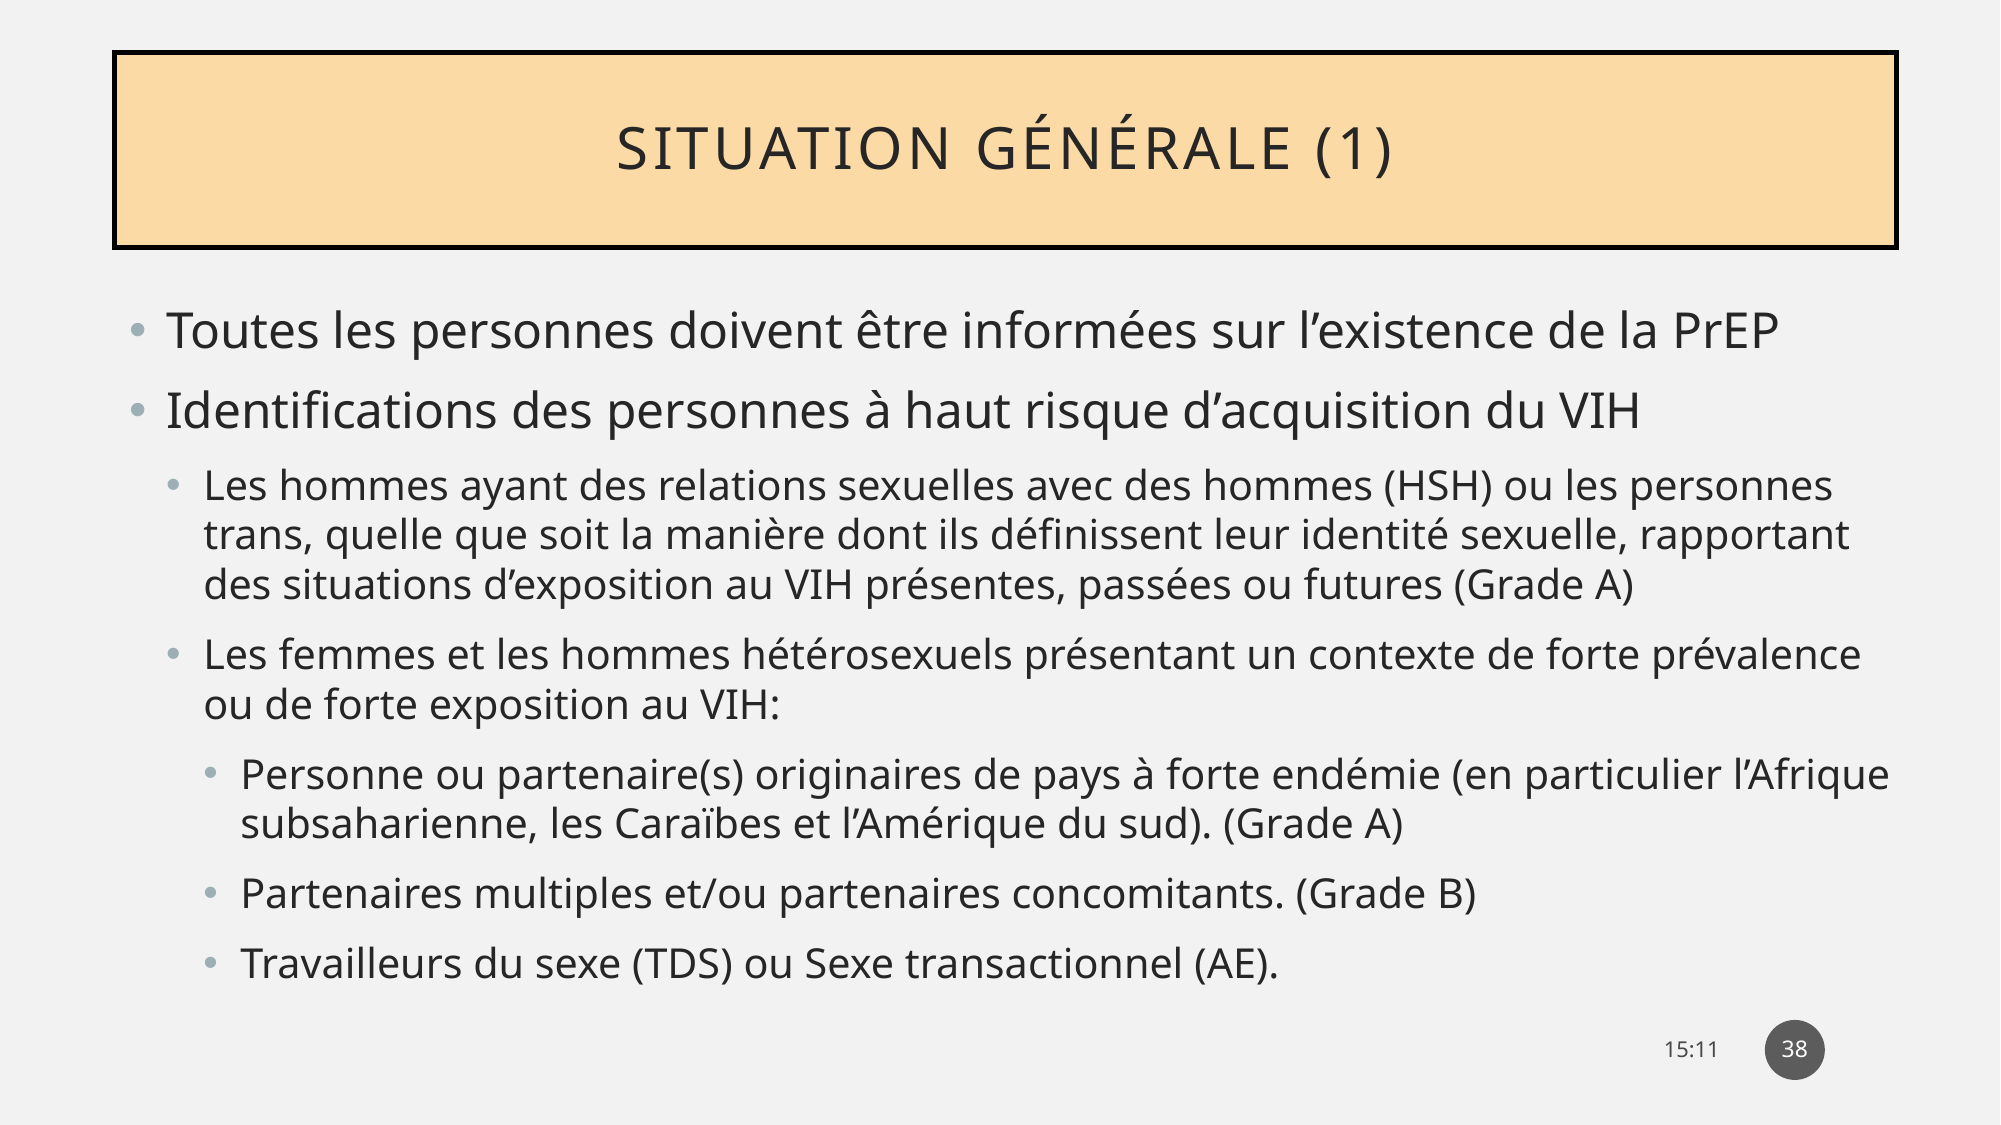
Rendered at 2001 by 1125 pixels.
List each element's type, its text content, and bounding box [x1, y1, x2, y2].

list Toutes les personnes doivent être informées sur l’existence de la PrEP Identifications des personnes à haut risque d’acquisition du VIH Les hommes ayant des relations sexuelles avec des hommes (HSH) ou les personnes trans, quelle que soit la manière dont ils définissent leur identité sexuelle, rapportant des situations d’exposition au VIH présentes, passées ou futures (Grade A) Les femmes et les hommes hétérosexuels présentant un contexte de forte prévalence ou de forte exposition au VIH: Personne ou partenaire(s) originaires de pays à forte endémie (en particulier l’Afrique subsaharienne, les Caraïbes et l’Amérique du sud). (Grade A) Partenaires multiples et/ou partenaires concomitants. (Grade B) Travailleurs du sexe (TDS) ou Sexe transactionnel (AE). [114, 291, 1908, 1000]
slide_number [1283, 1023, 1735, 1077]
slide_number 38 [1764, 1019, 1825, 1080]
title Situation générale (1) [112, 50, 1899, 250]
